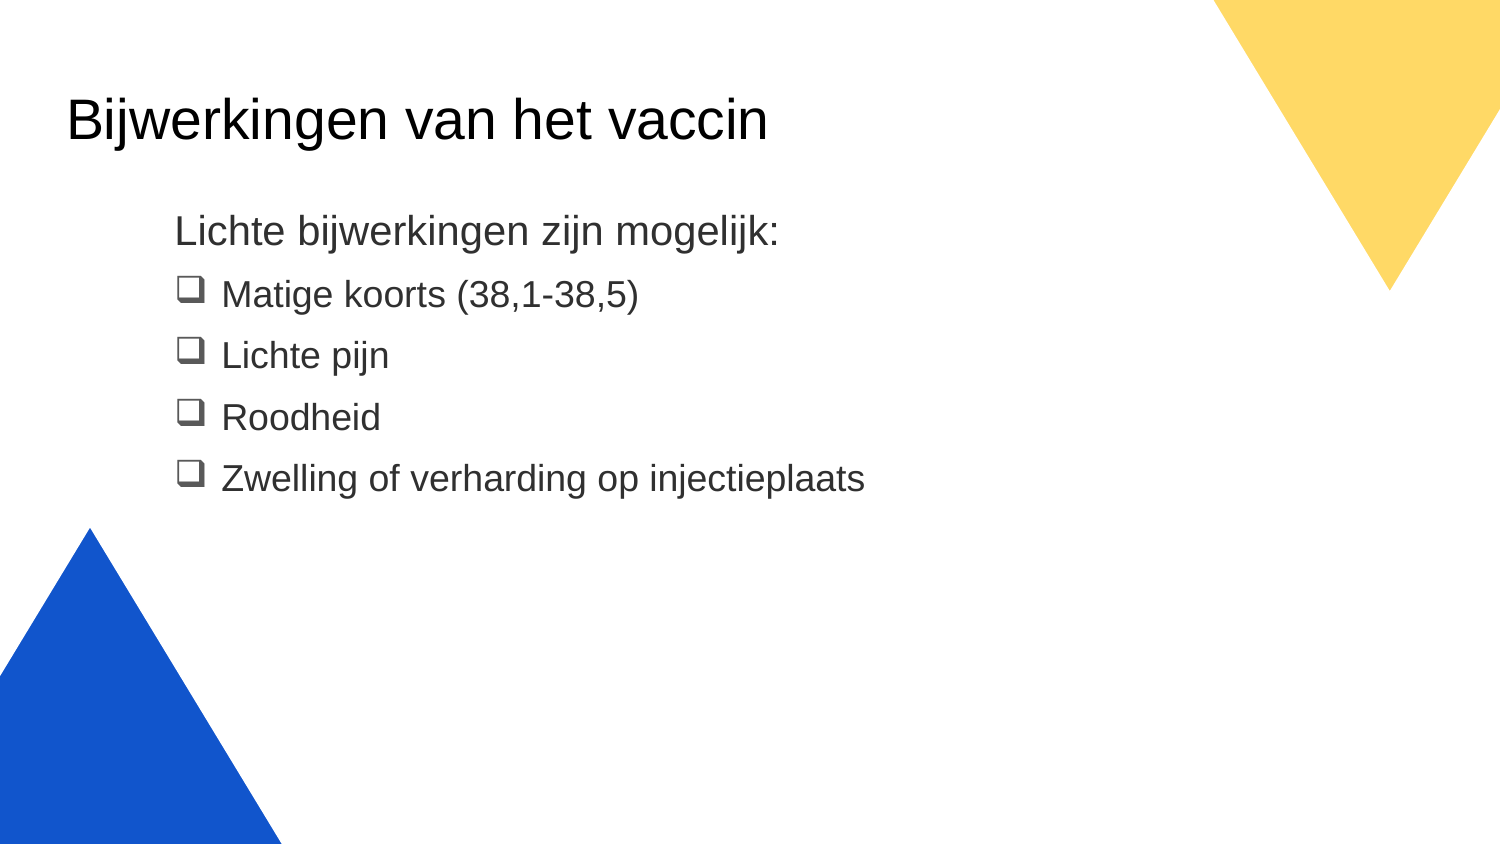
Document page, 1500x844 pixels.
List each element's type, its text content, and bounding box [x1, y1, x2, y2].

list Lichte bijwerkingen zijn mogelijk: Matige koorts (38,1-38,5) Lichte pijn Roodheid Zwelling of verharding op injectieplaats [159, 189, 1449, 750]
title Bijwerkingen van het vaccin [51, 72, 1449, 167]
